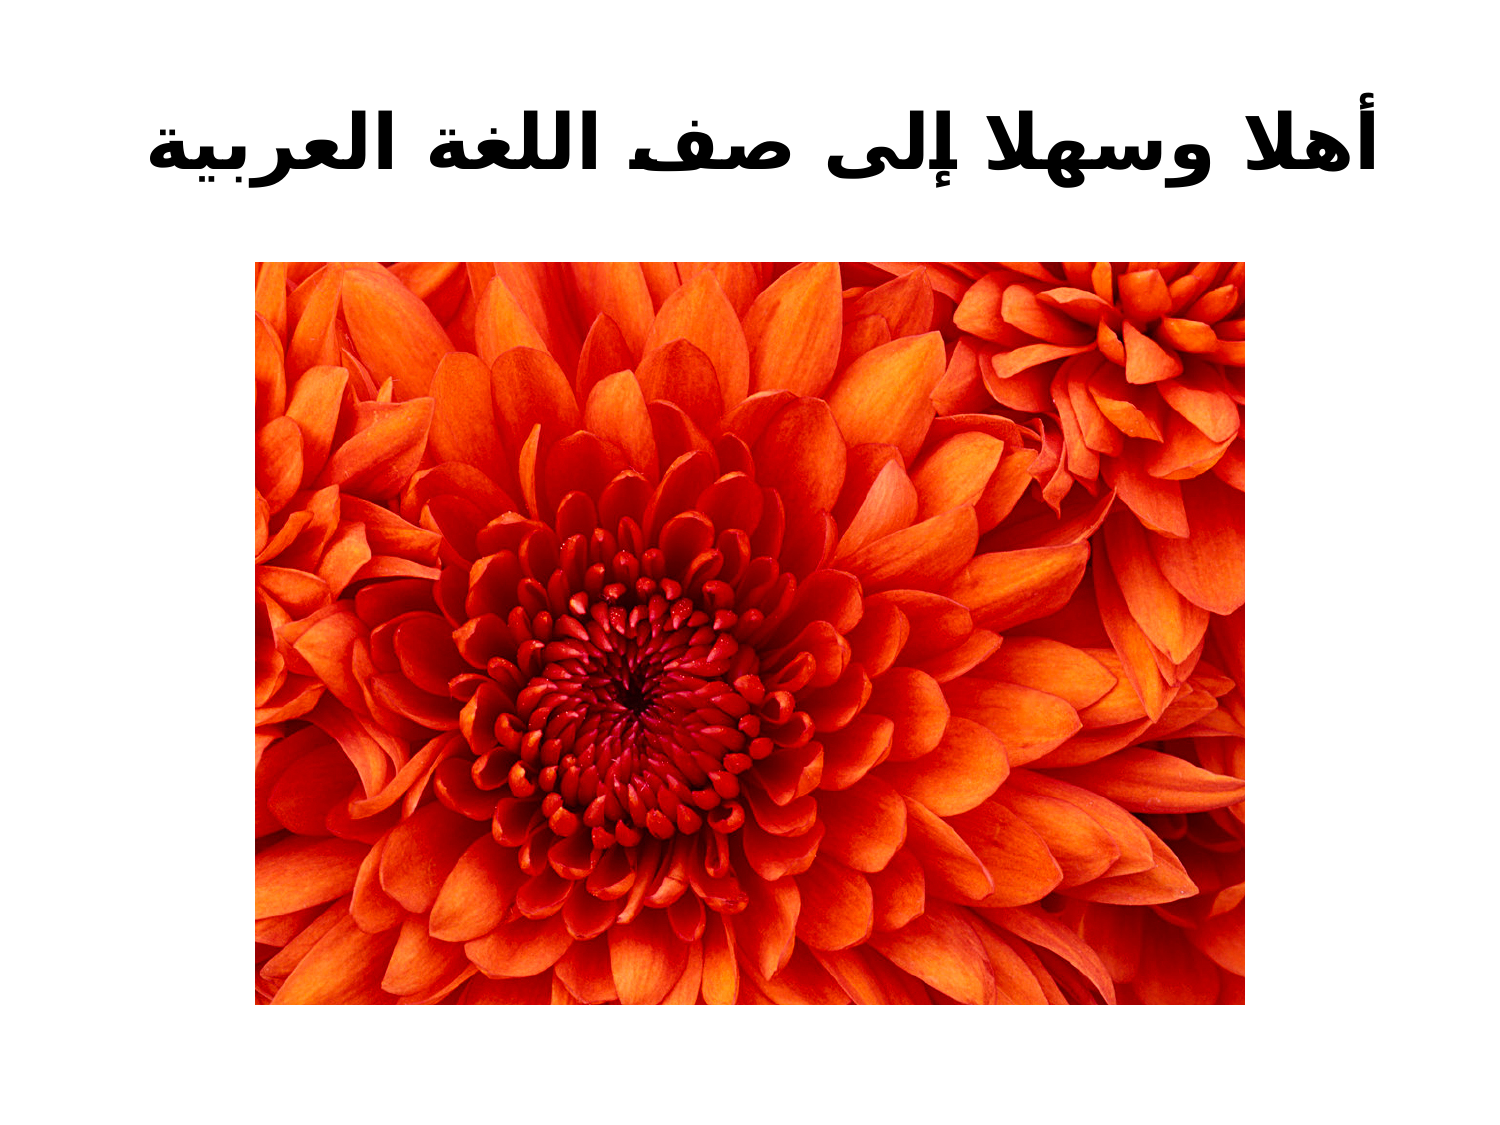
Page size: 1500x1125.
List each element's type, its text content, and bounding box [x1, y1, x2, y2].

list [254, 262, 1246, 1006]
title أهلا وسهلا إلى صف اللغة العربية [75, 45, 1425, 233]
